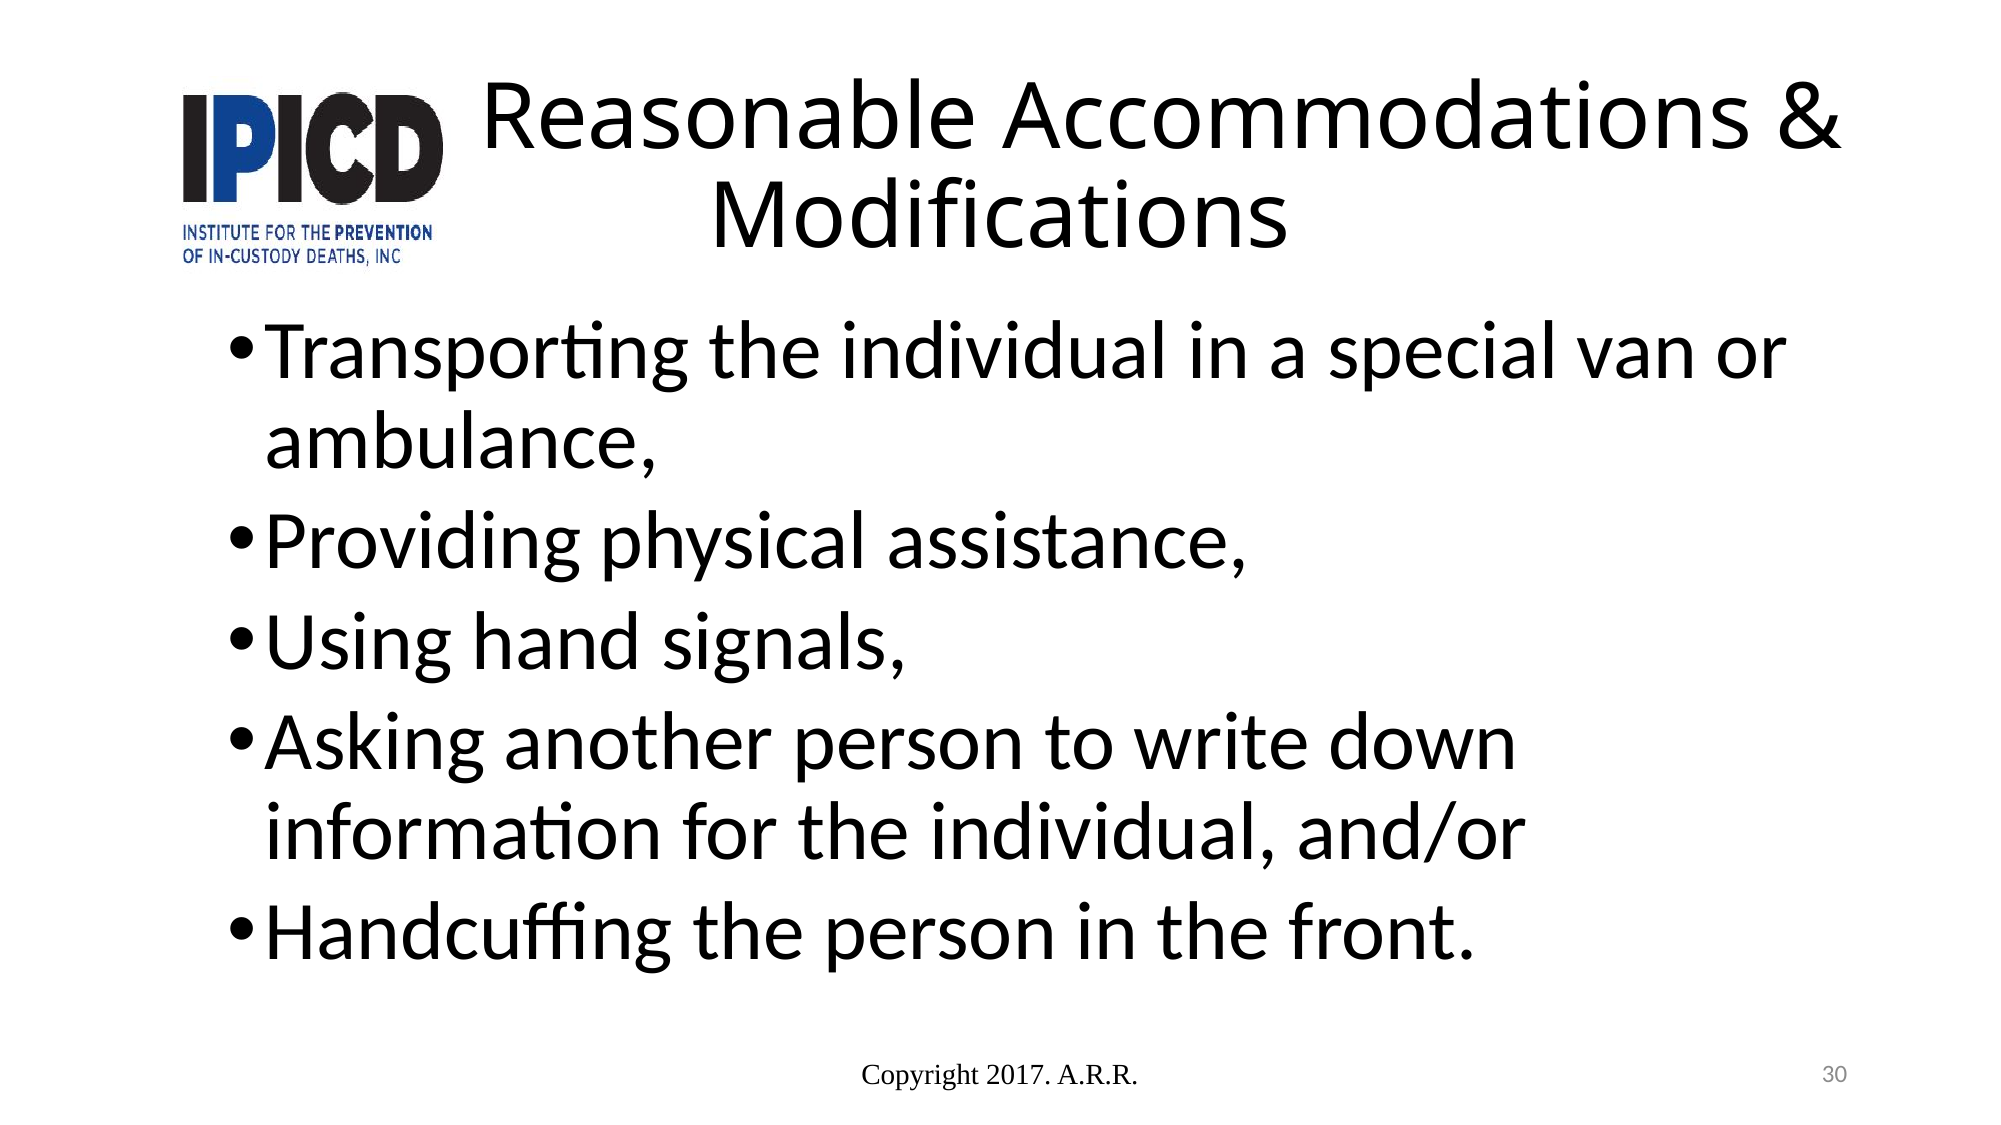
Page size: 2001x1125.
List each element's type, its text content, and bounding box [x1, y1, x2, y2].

list Transporting the individual in a special van or ambulance, Providing physical assistance, Using hand signals, Asking another person to write down information for the individual, and/or Handcuffing the person in the front. [137, 299, 1863, 1014]
footer Copyright 2017. A.R.R. [662, 1042, 1338, 1103]
title Reasonable Accommodations & Modifications [137, 59, 1863, 278]
slide_number 30 [1412, 1042, 1863, 1103]
picture [168, 76, 451, 278]
